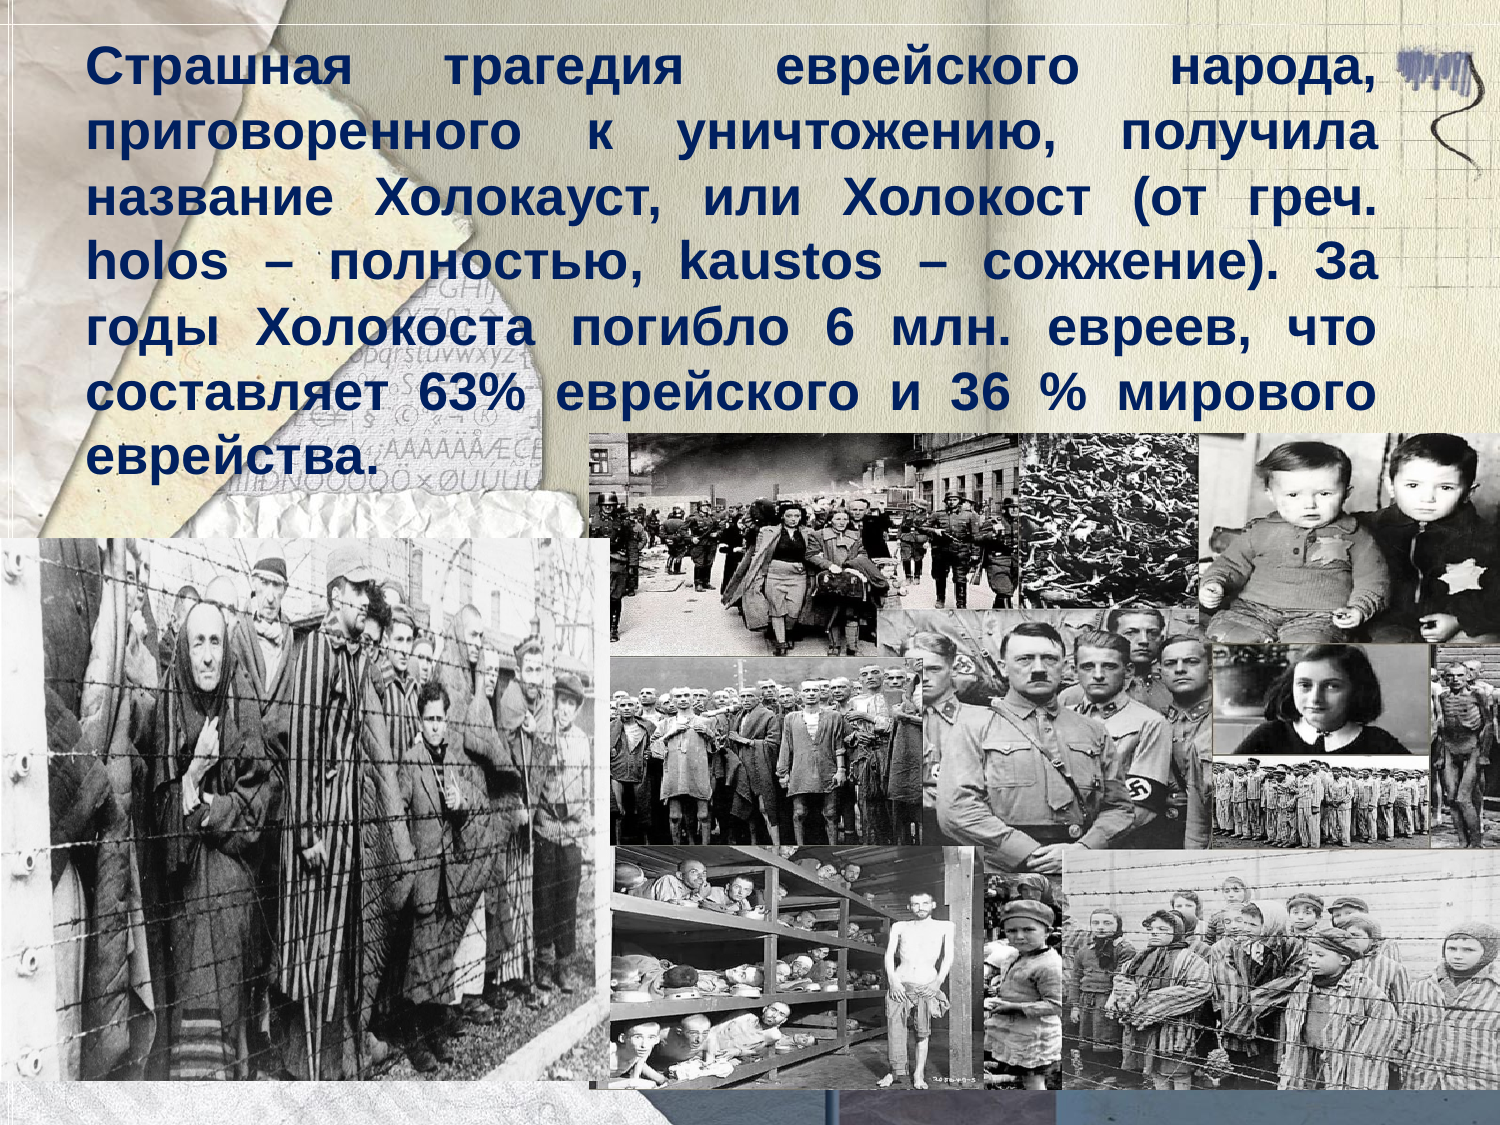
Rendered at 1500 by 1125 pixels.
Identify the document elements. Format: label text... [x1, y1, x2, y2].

picture [0, 0, 1500, 1125]
title Страшная трагедия еврейского народа, приговоренного к уничтожению, получила название Холокауст, или Холокост (от греч. holos – полностью, kaustos – сожжение). За годы Холокоста погибло 6 млн. евреев, что составляет 63% еврейского и 36 % мирового еврейства. [70, 23, 1395, 537]
